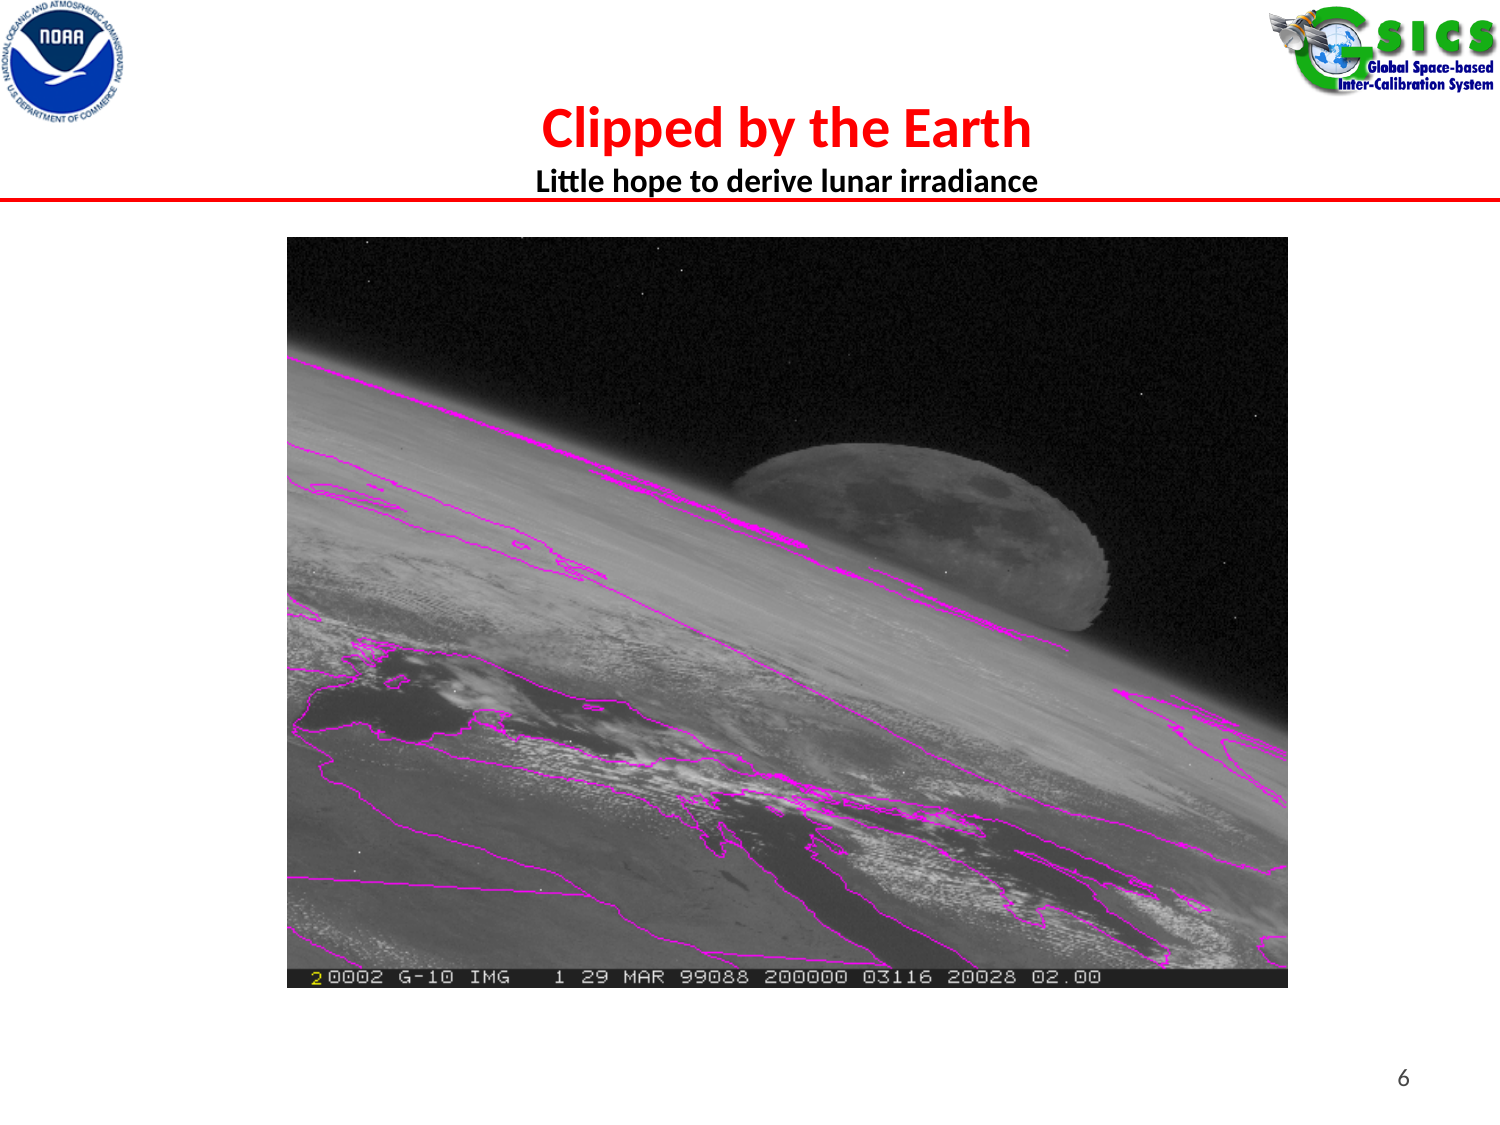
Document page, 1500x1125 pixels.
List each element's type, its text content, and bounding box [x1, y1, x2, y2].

slide_number 6 [1074, 1050, 1425, 1104]
picture [0, 0, 125, 124]
title Clipped by the Earth Little hope to derive lunar irradiance [212, 50, 1363, 238]
picture [287, 237, 1288, 988]
picture [1262, 0, 1500, 97]
